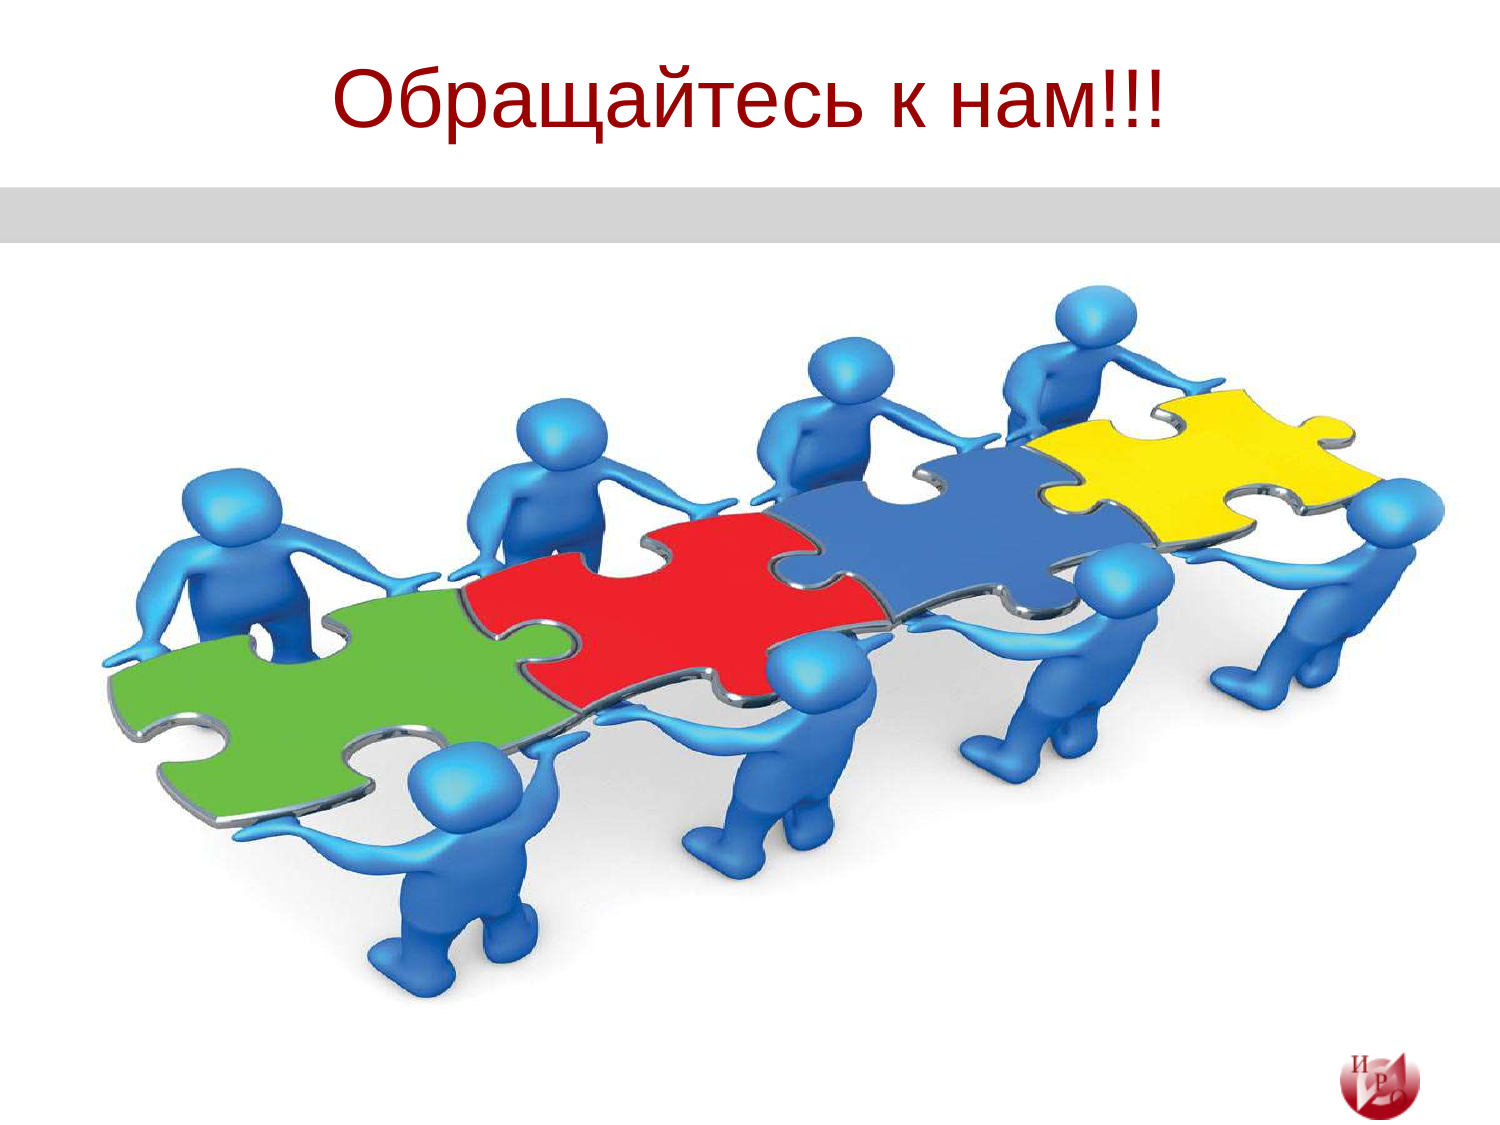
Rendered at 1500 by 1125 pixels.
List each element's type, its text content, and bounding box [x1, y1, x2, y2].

picture [0, 243, 1500, 1120]
title Обращайтесь к нам!!! [0, 0, 1500, 188]
